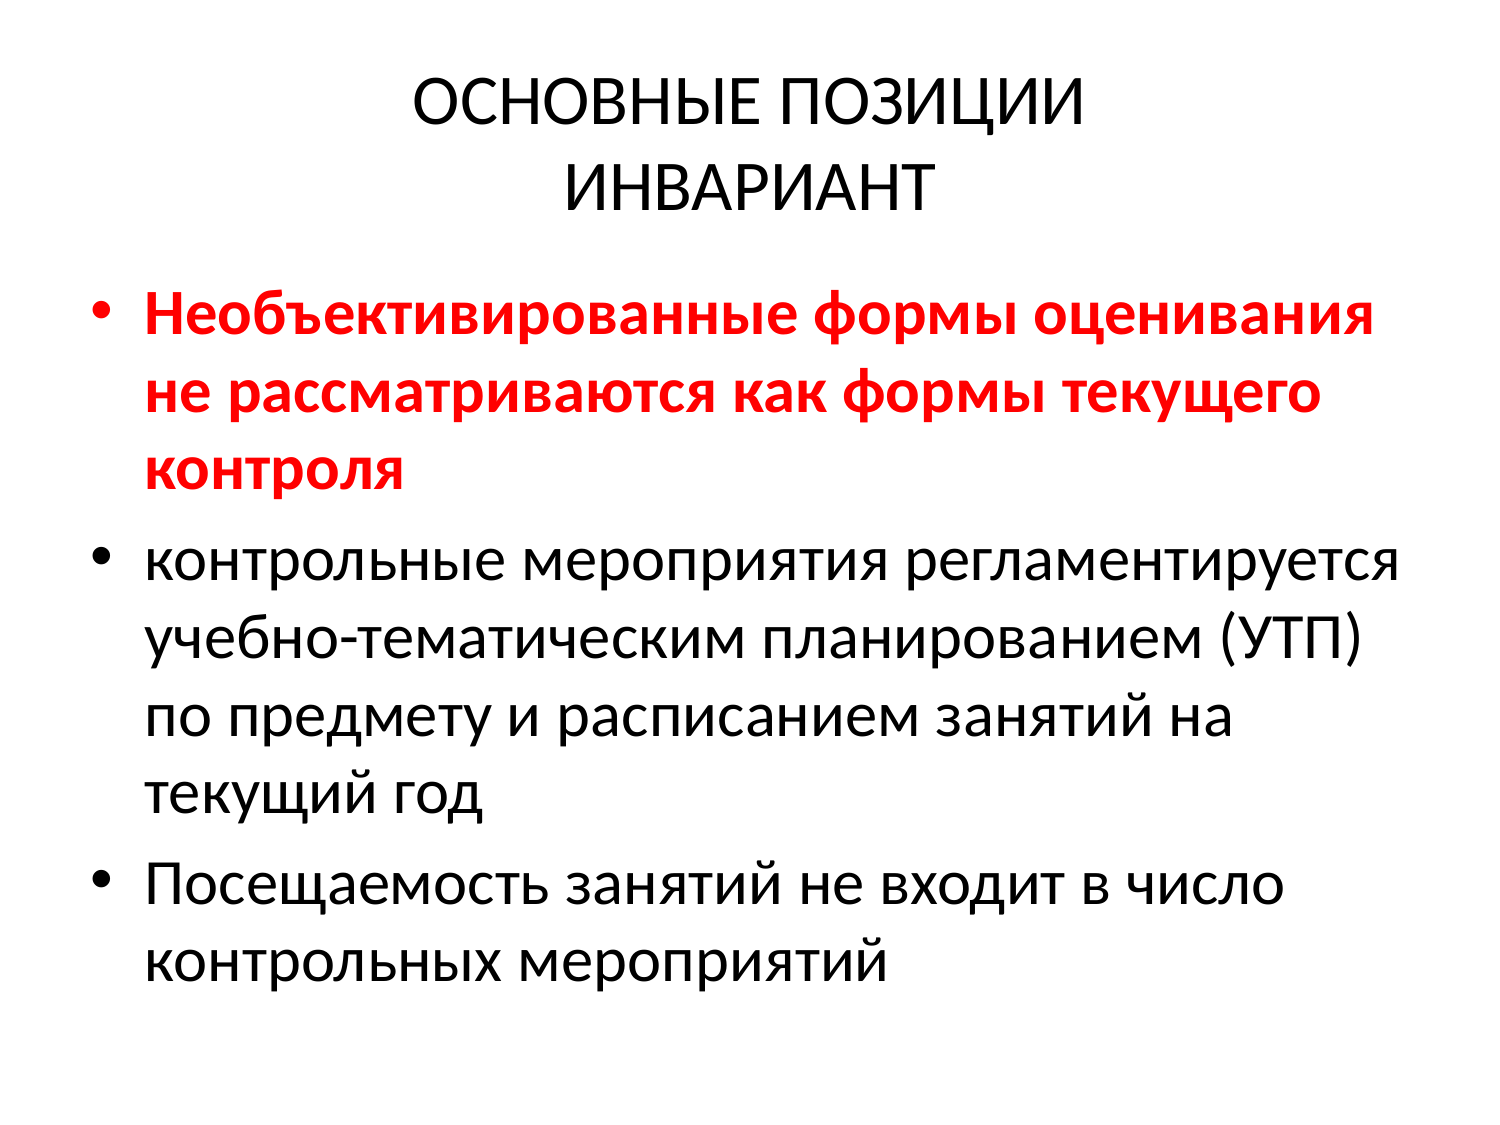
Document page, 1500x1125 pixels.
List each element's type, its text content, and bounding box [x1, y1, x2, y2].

title ОСНОВНЫЕ ПОЗИЦИИ ИНВАРИАНТ [74, 44, 1426, 233]
list Необъективированные формы оценивания не рассматриваются как формы текущего контроля контрольные мероприятия регламентируется учебно-тематическим планированием (УТП) по предмету и расписанием занятий на текущий год Посещаемость занятий не входит в число контрольных мероприятий [74, 262, 1426, 1006]
